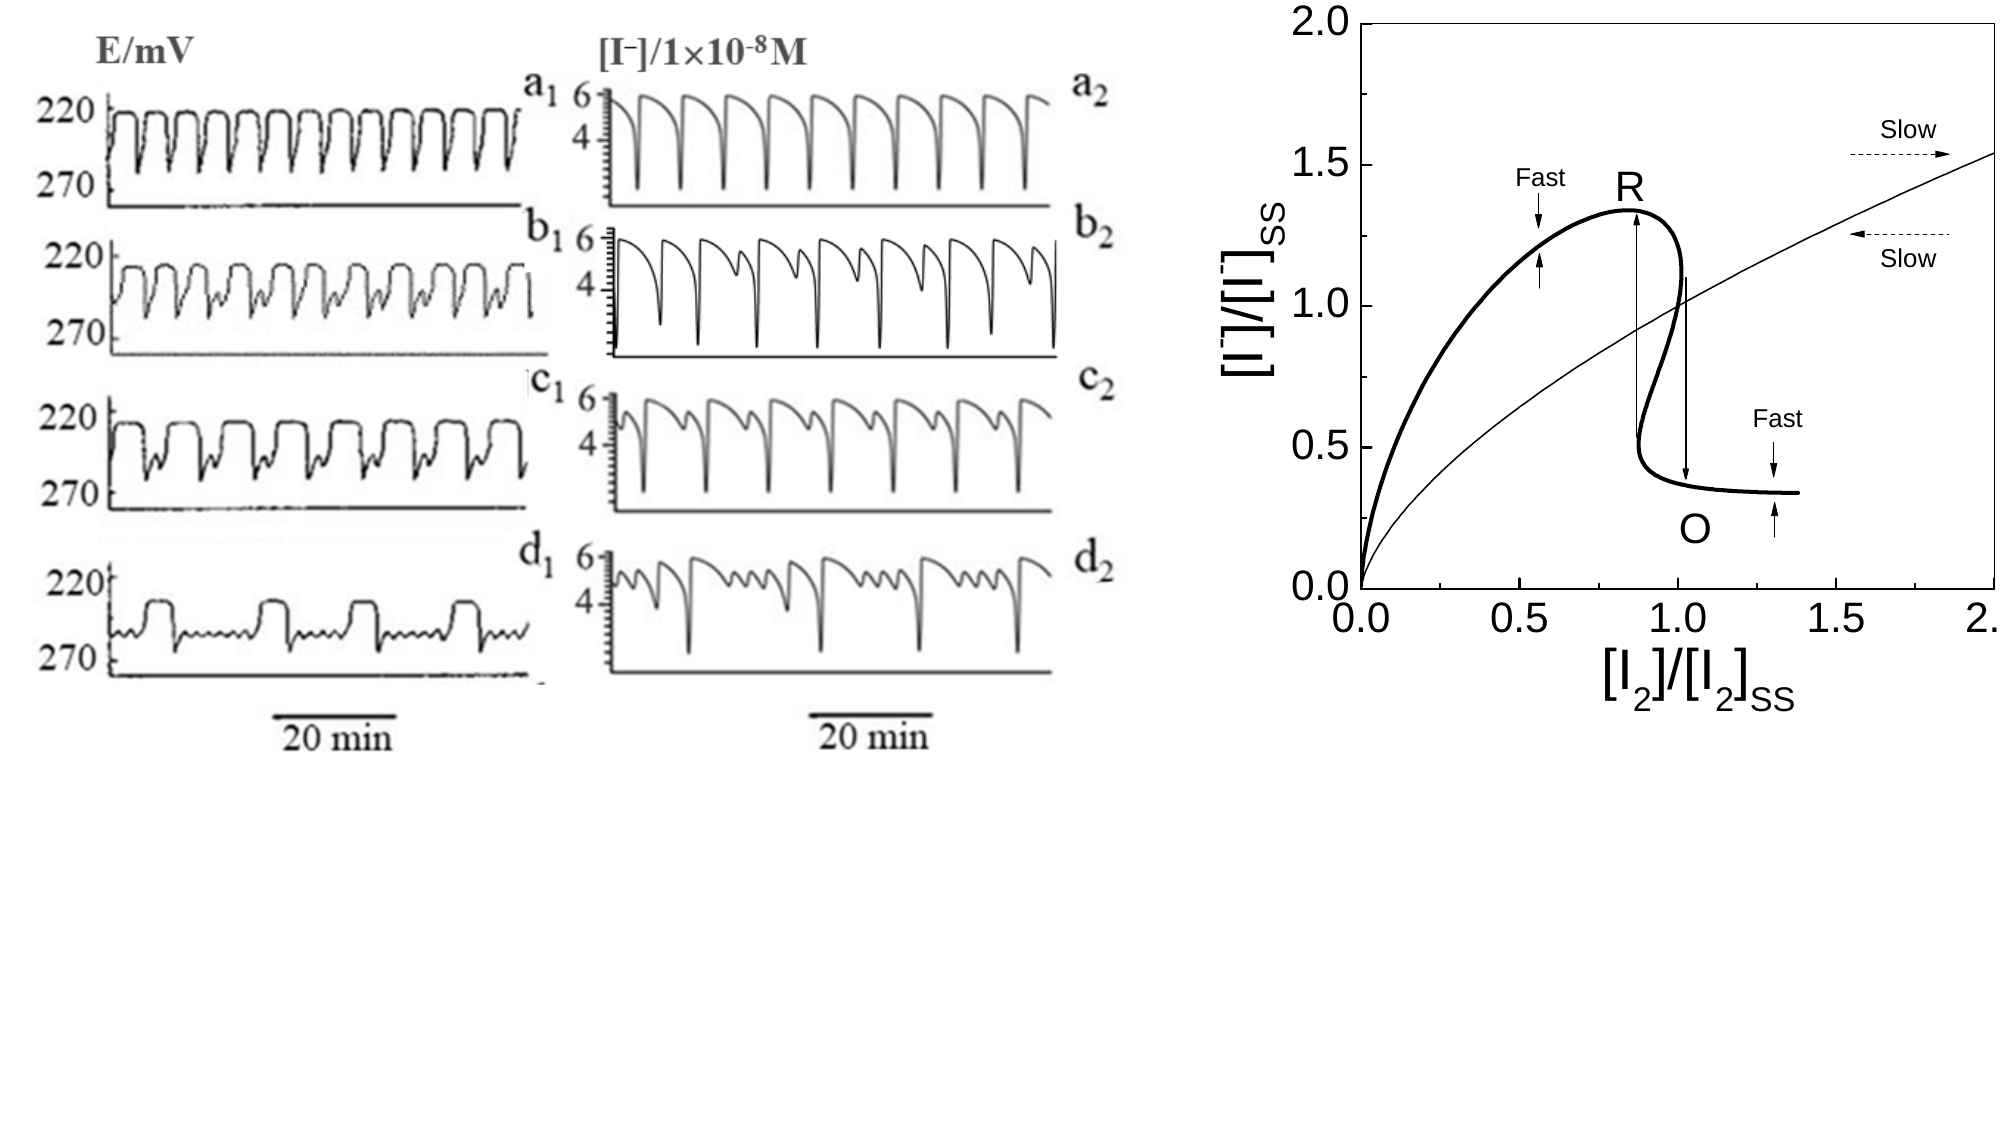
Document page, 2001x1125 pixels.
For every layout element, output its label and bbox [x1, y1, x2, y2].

text_box [1195, 0, 2000, 720]
picture [0, 0, 1195, 791]
